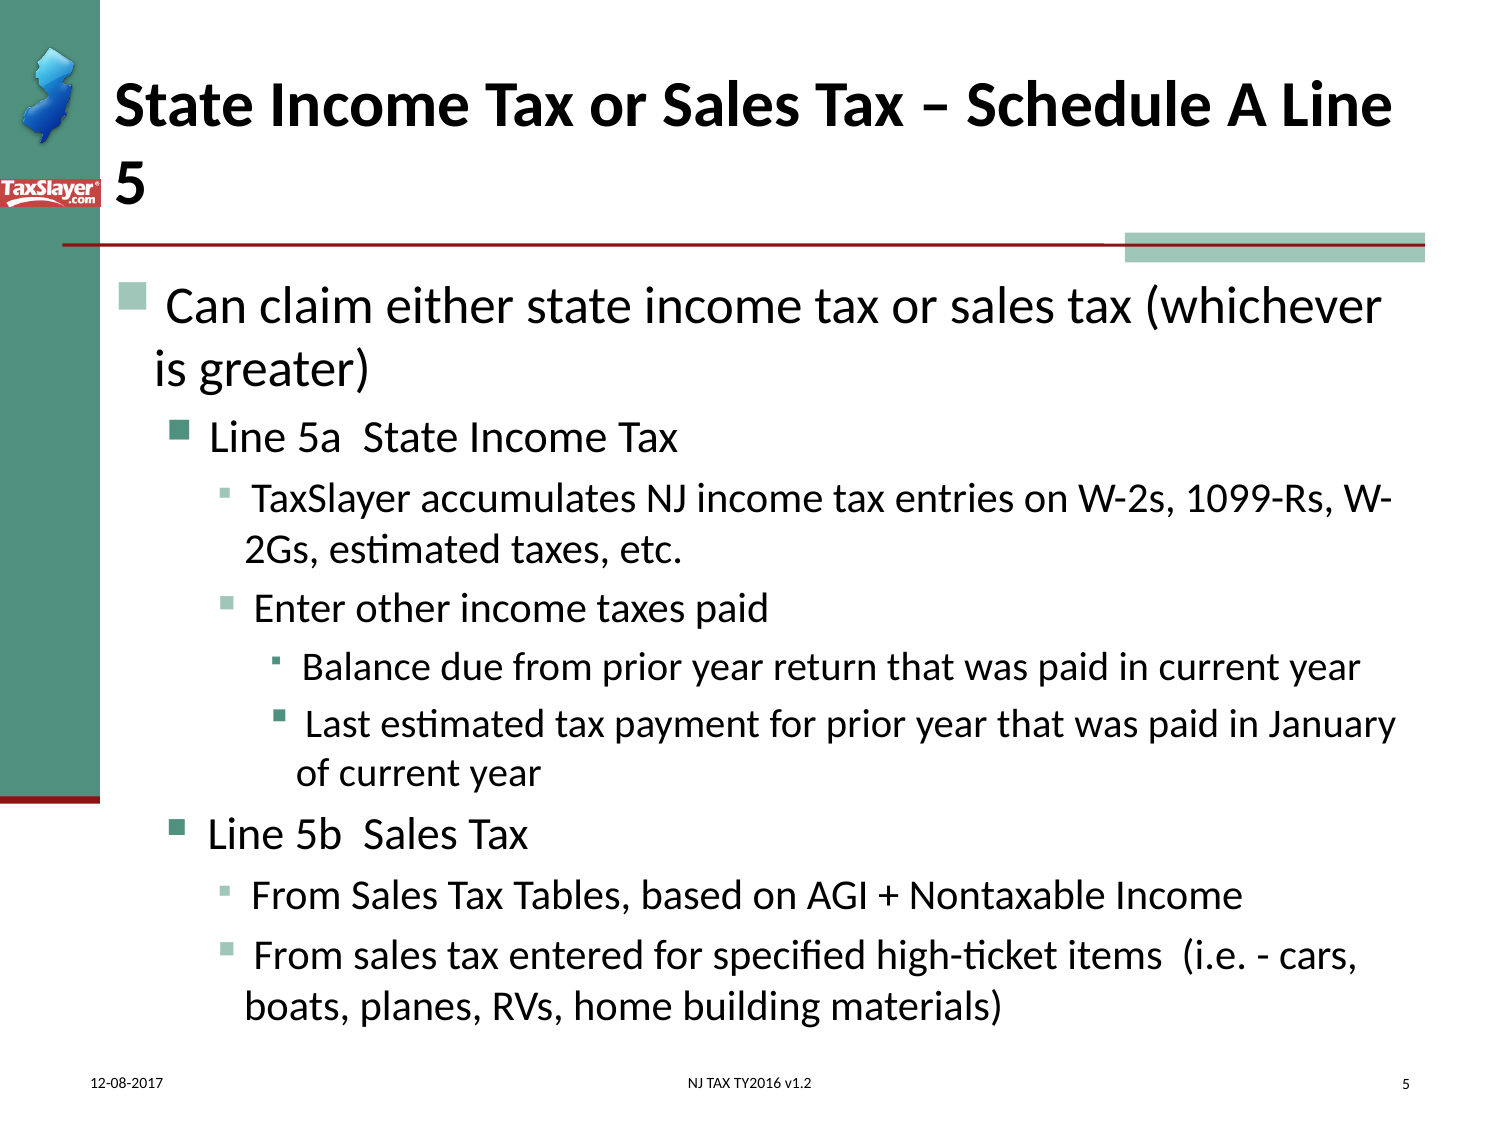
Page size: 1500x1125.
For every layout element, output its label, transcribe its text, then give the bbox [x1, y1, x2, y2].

picture [0, 179, 101, 207]
footer NJ TAX TY2016 v1.2 [496, 1050, 1004, 1100]
title State Income Tax or Sales Tax – Schedule A Line 5 [99, 45, 1425, 234]
picture [0, 45, 101, 147]
list Can claim either state income tax or sales tax (whichever is greater) Line 5a State Income Tax TaxSlayer accumulates NJ income tax entries on W-2s, 1099-Rs, W-2Gs, estimated taxes, etc. Enter other income taxes paid Balance due from prior year return that was paid in current year Last estimated tax payment for prior year that was paid in January of current year Line 5b Sales Tax From Sales Tax Tables, based on AGI + Nontaxable Income From sales tax entered for specified high-ticket items (i.e. - cars, boats, planes, RVs, home building materials) [99, 262, 1425, 1038]
slide_number 5 [1112, 1049, 1426, 1101]
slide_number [74, 1049, 401, 1100]
